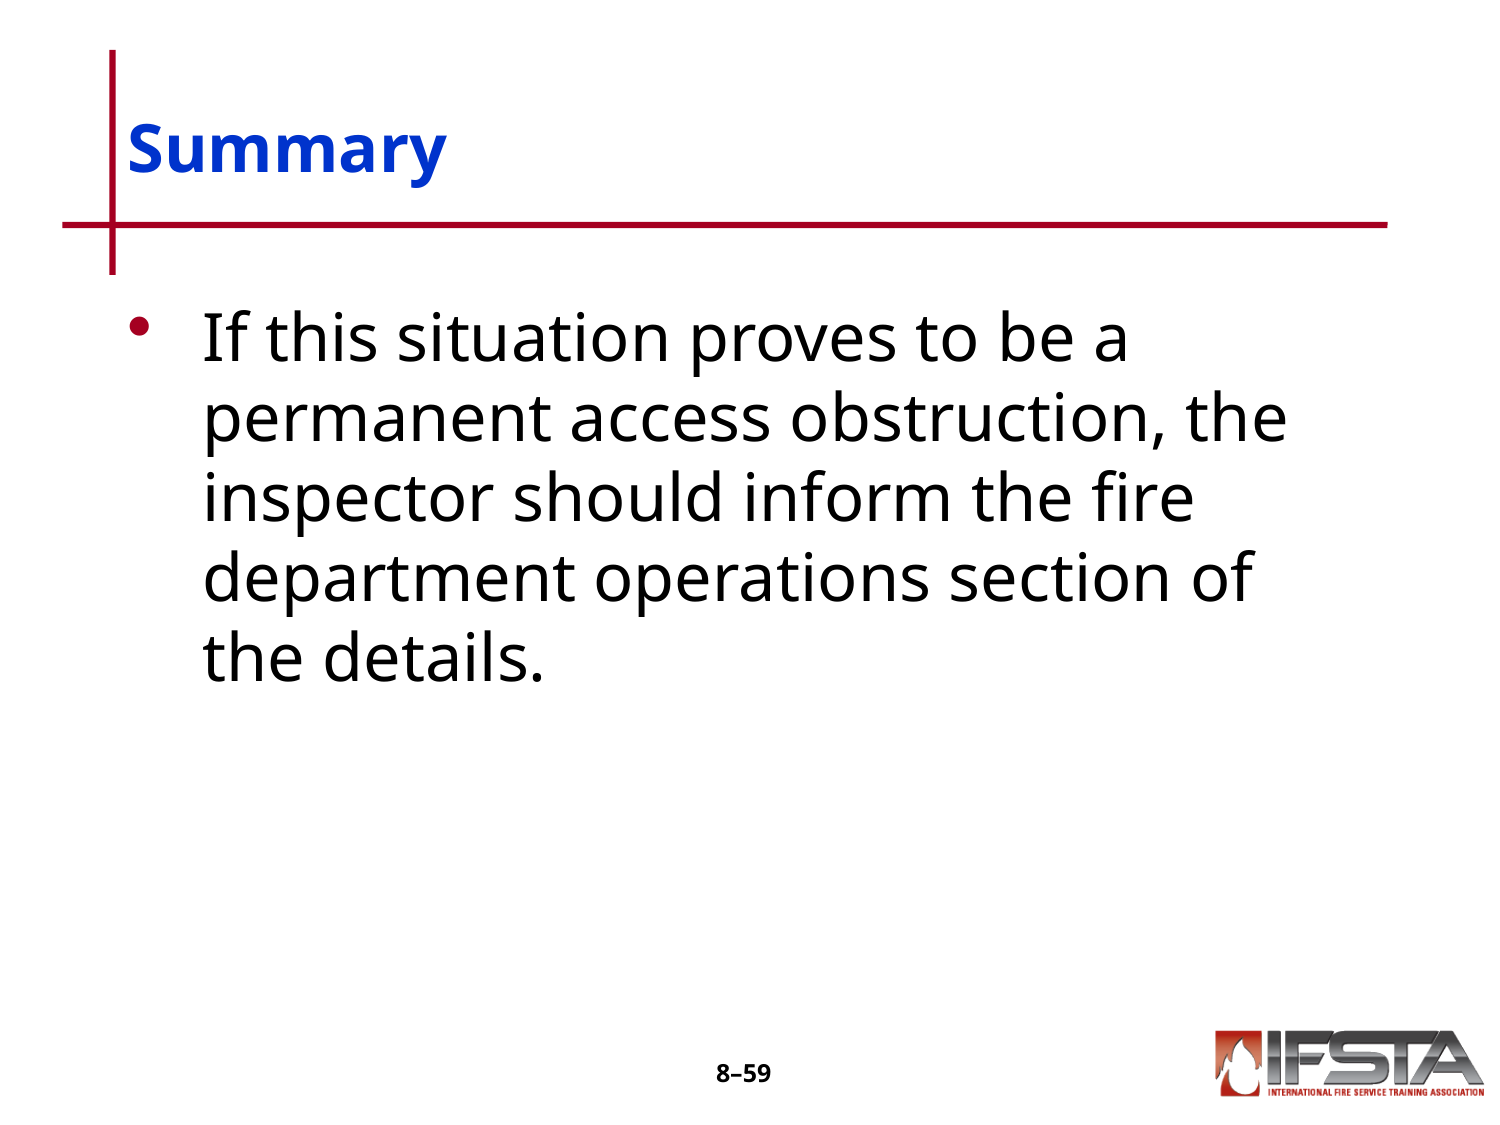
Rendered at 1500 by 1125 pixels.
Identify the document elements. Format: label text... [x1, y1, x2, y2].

list If this situation proves to be a permanent access obstruction, the inspector should inform the fire department operations section of the details. [112, 287, 1388, 1000]
title Summary [112, 50, 1388, 225]
picture [1215, 1030, 1485, 1099]
slide_number 8–58 [587, 1050, 900, 1125]
